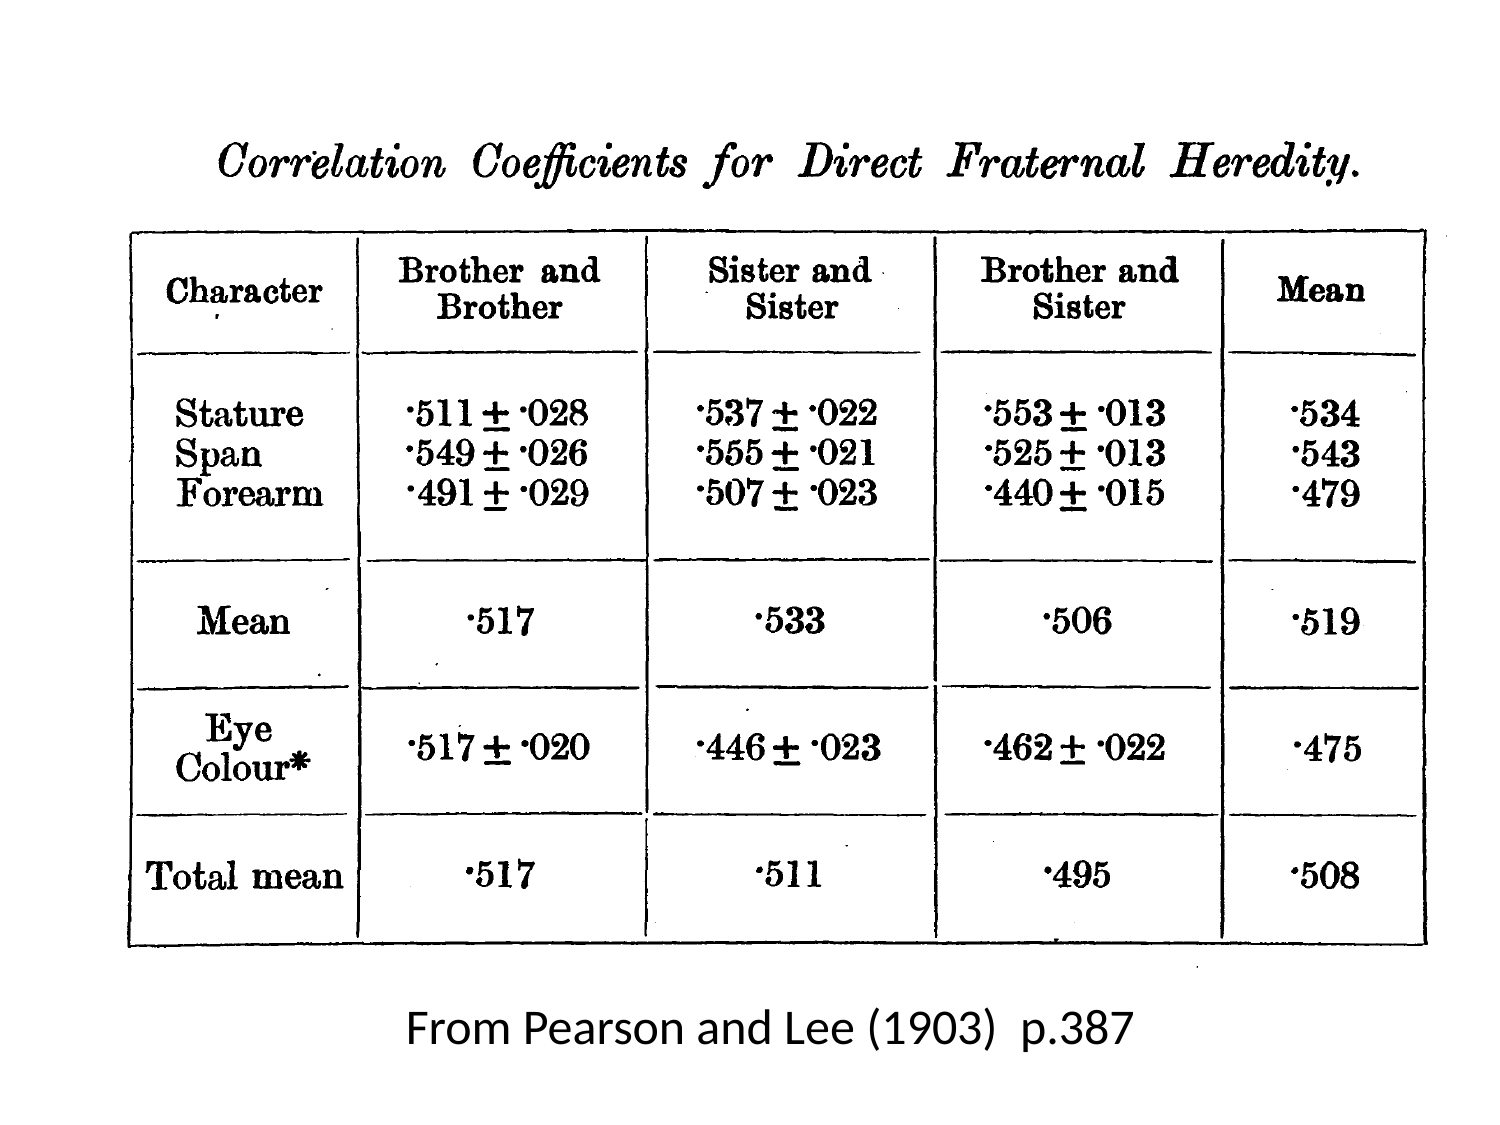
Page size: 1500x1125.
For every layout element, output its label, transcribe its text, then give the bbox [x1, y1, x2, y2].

picture [124, 137, 1500, 976]
text_box From Pearson and Lee (1903) p.387 [391, 987, 1151, 1063]
